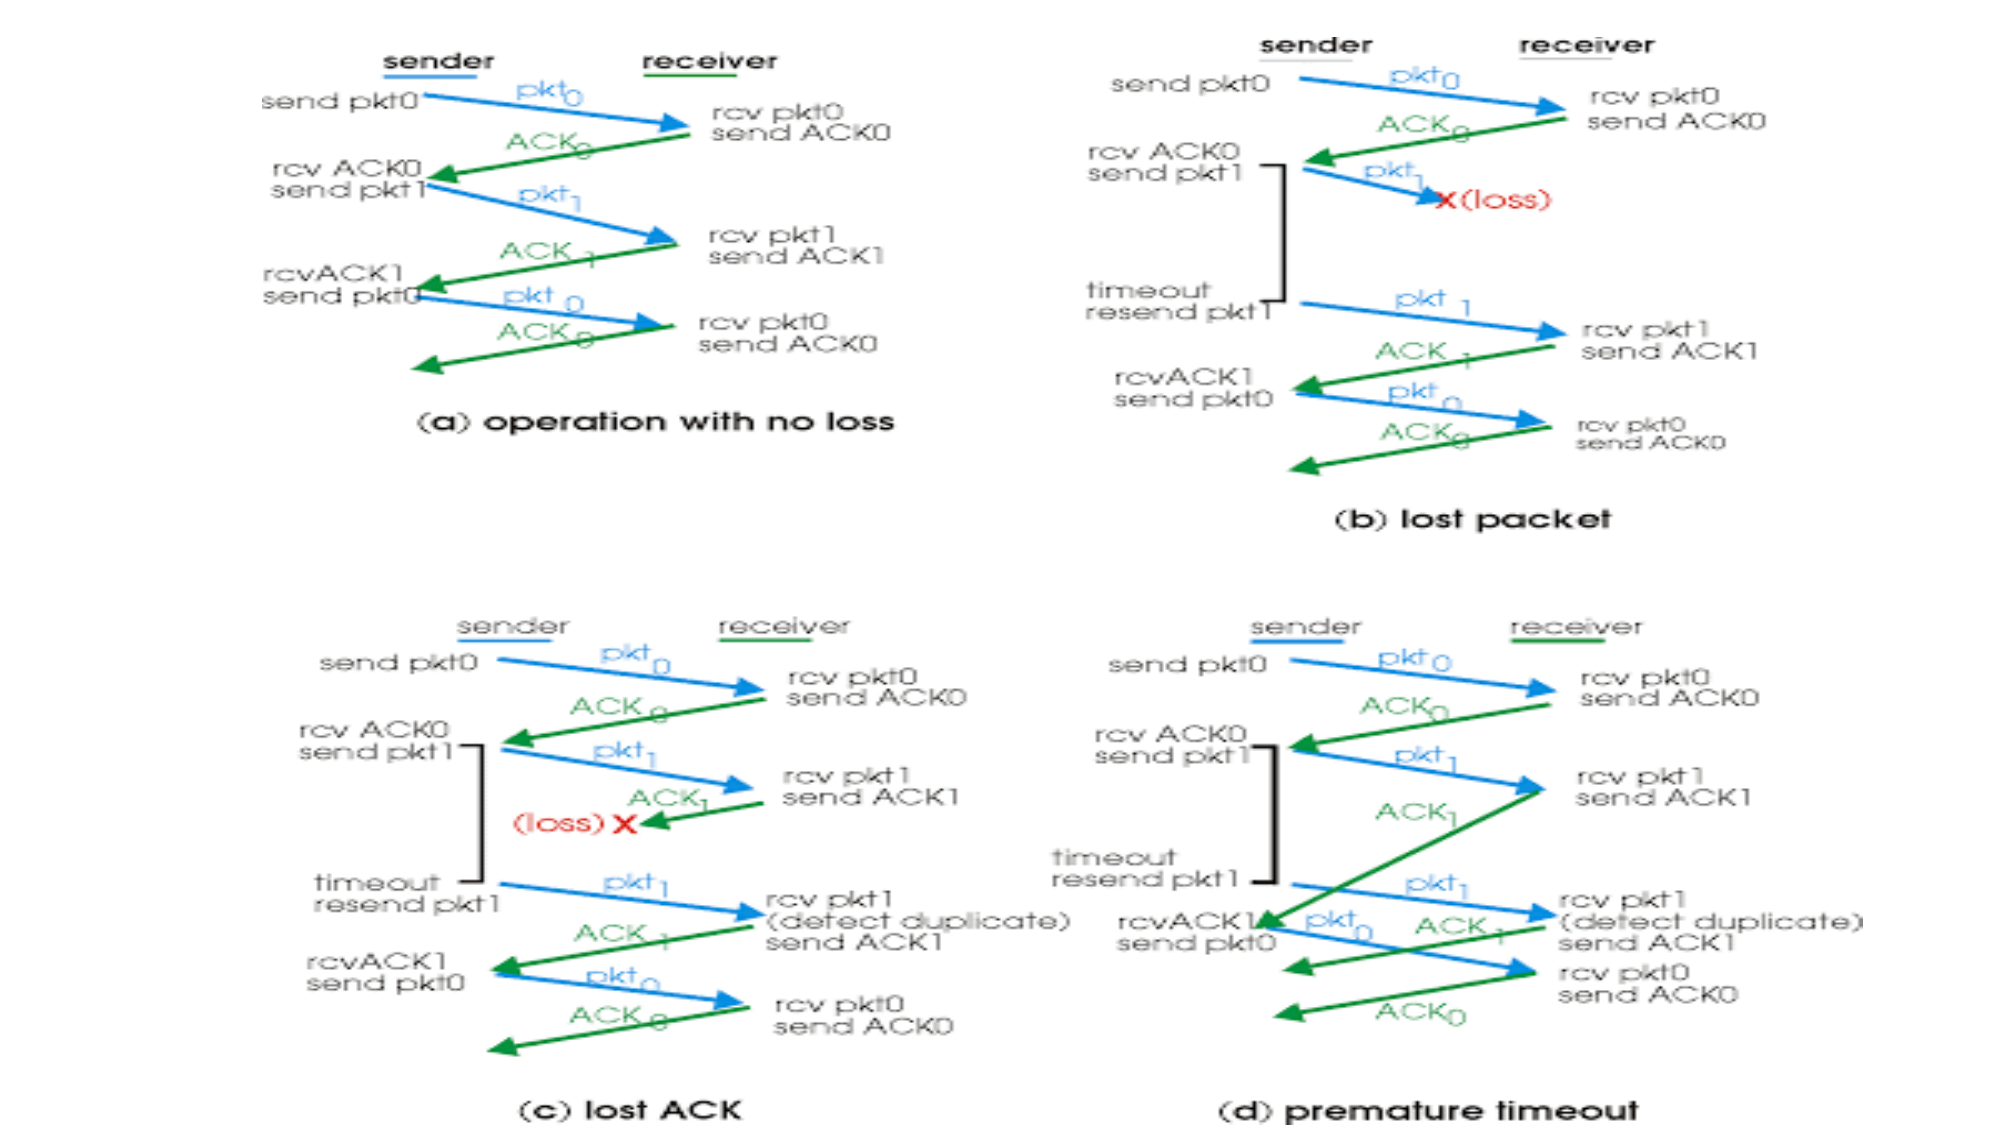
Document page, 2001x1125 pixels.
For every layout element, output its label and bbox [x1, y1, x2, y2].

picture [262, 37, 1863, 1125]
